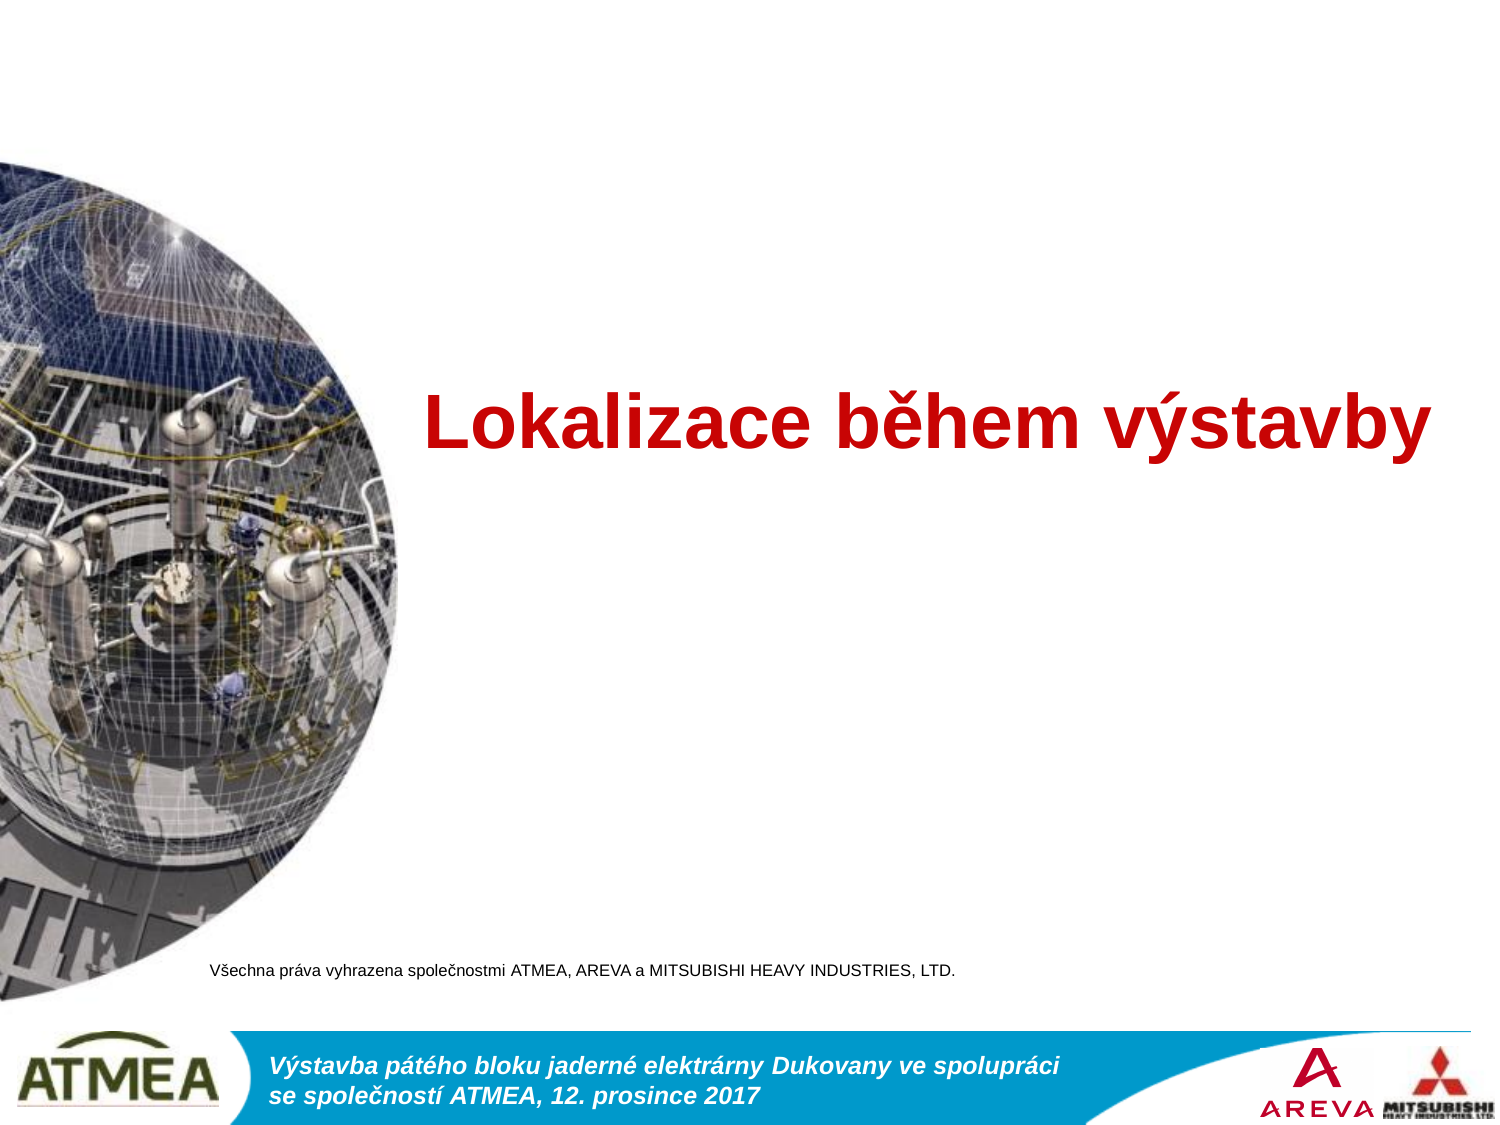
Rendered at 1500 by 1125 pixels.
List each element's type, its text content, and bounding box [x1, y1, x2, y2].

picture [17, 1031, 250, 1125]
picture [1086, 1031, 1495, 1125]
picture [0, 125, 398, 1022]
title Lokalizace během výstavby [395, 297, 1483, 539]
